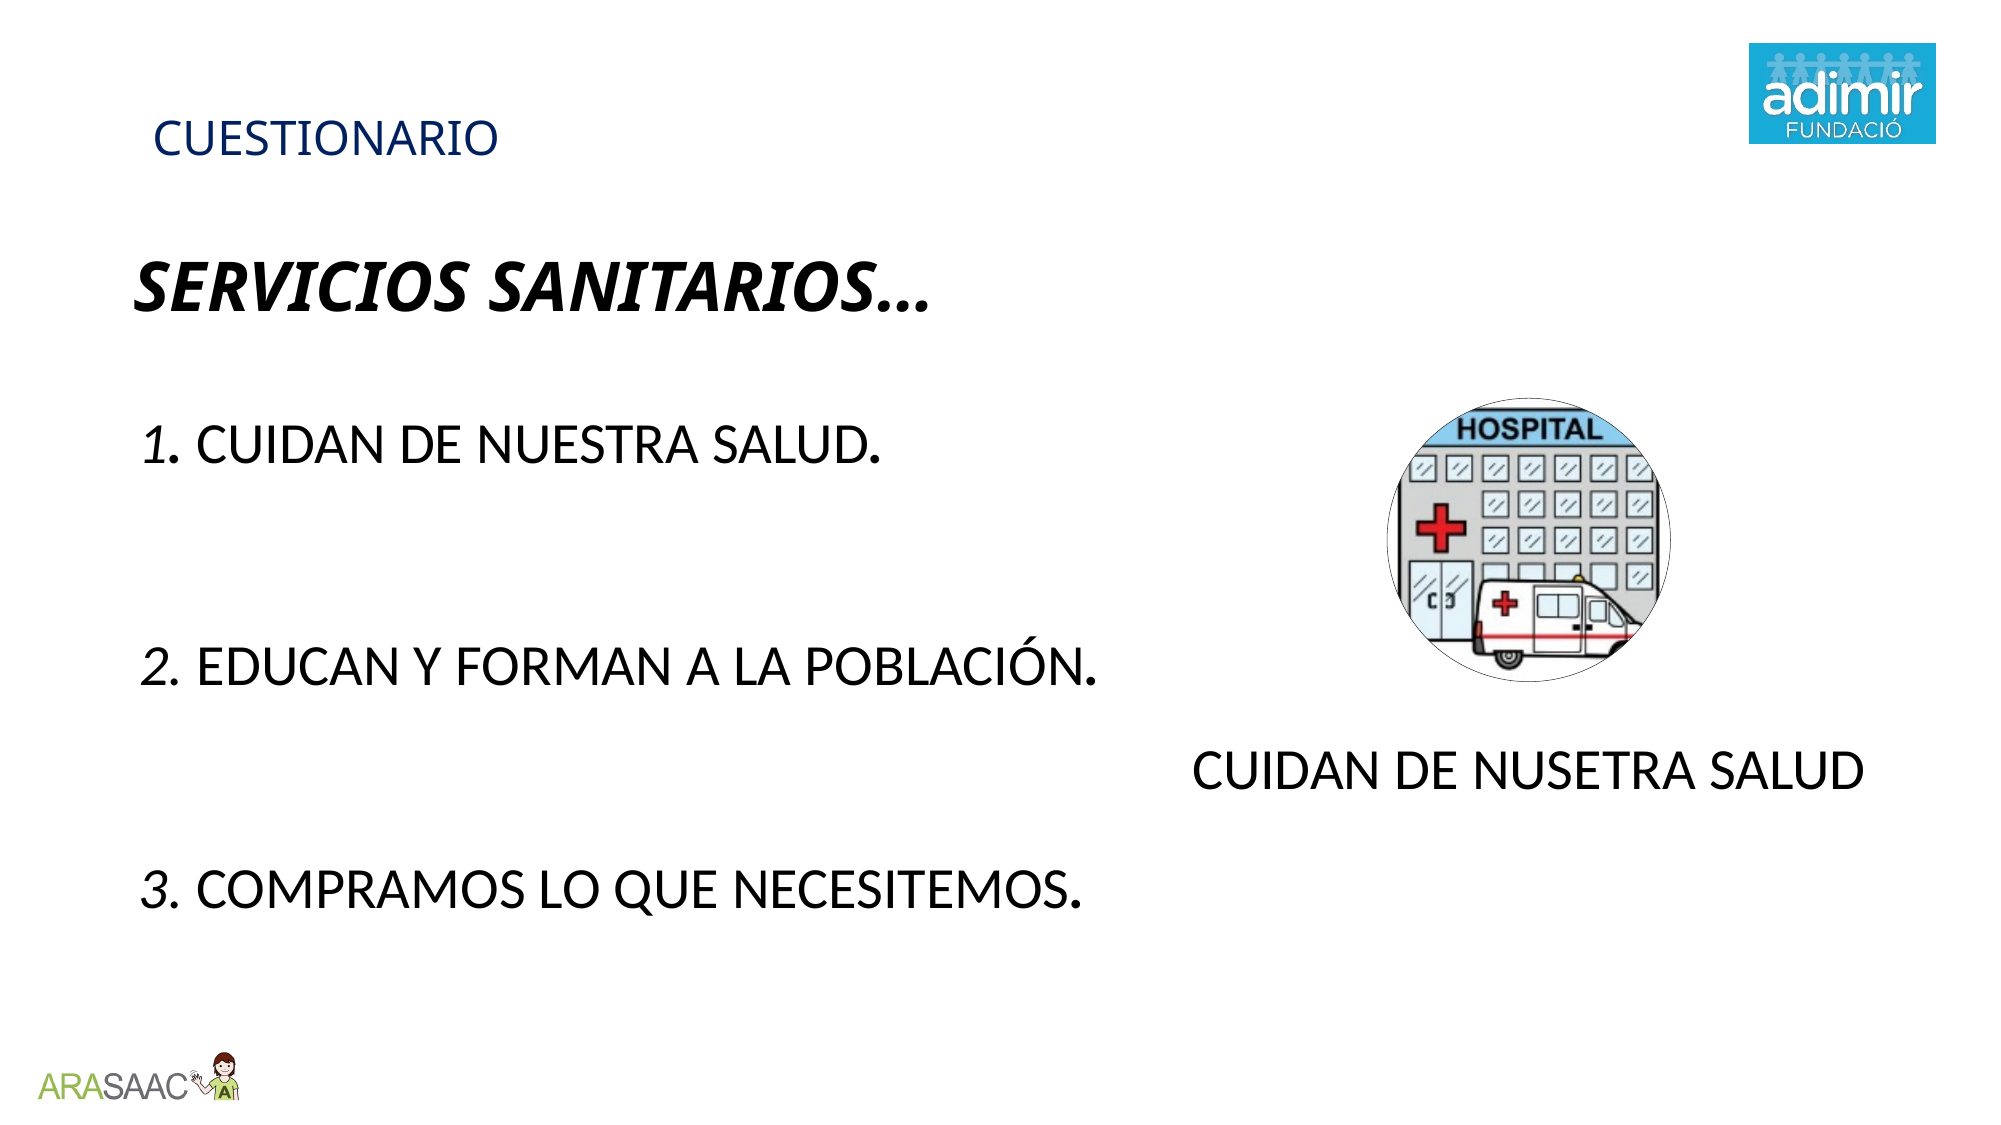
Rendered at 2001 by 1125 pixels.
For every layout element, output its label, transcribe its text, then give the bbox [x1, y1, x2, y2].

text_box SERVICIOS SANITARIOS… [63, 219, 1789, 344]
picture [1386, 398, 1671, 682]
text_box 2. EDUCAN Y FORMAN A LA POBLACIÓN. [95, 619, 1115, 705]
text_box CUIDAN DE NUSETRA SALUD [1057, 723, 2000, 809]
title CUESTIONARIO [137, 105, 1863, 231]
picture [32, 1051, 245, 1101]
picture [1749, 43, 1936, 144]
text_box 1. CUIDAN DE NUESTRA SALUD. [94, 398, 900, 483]
text_box 3. COMPRAMOS LO QUE NECESITEMOS. [95, 843, 1101, 928]
